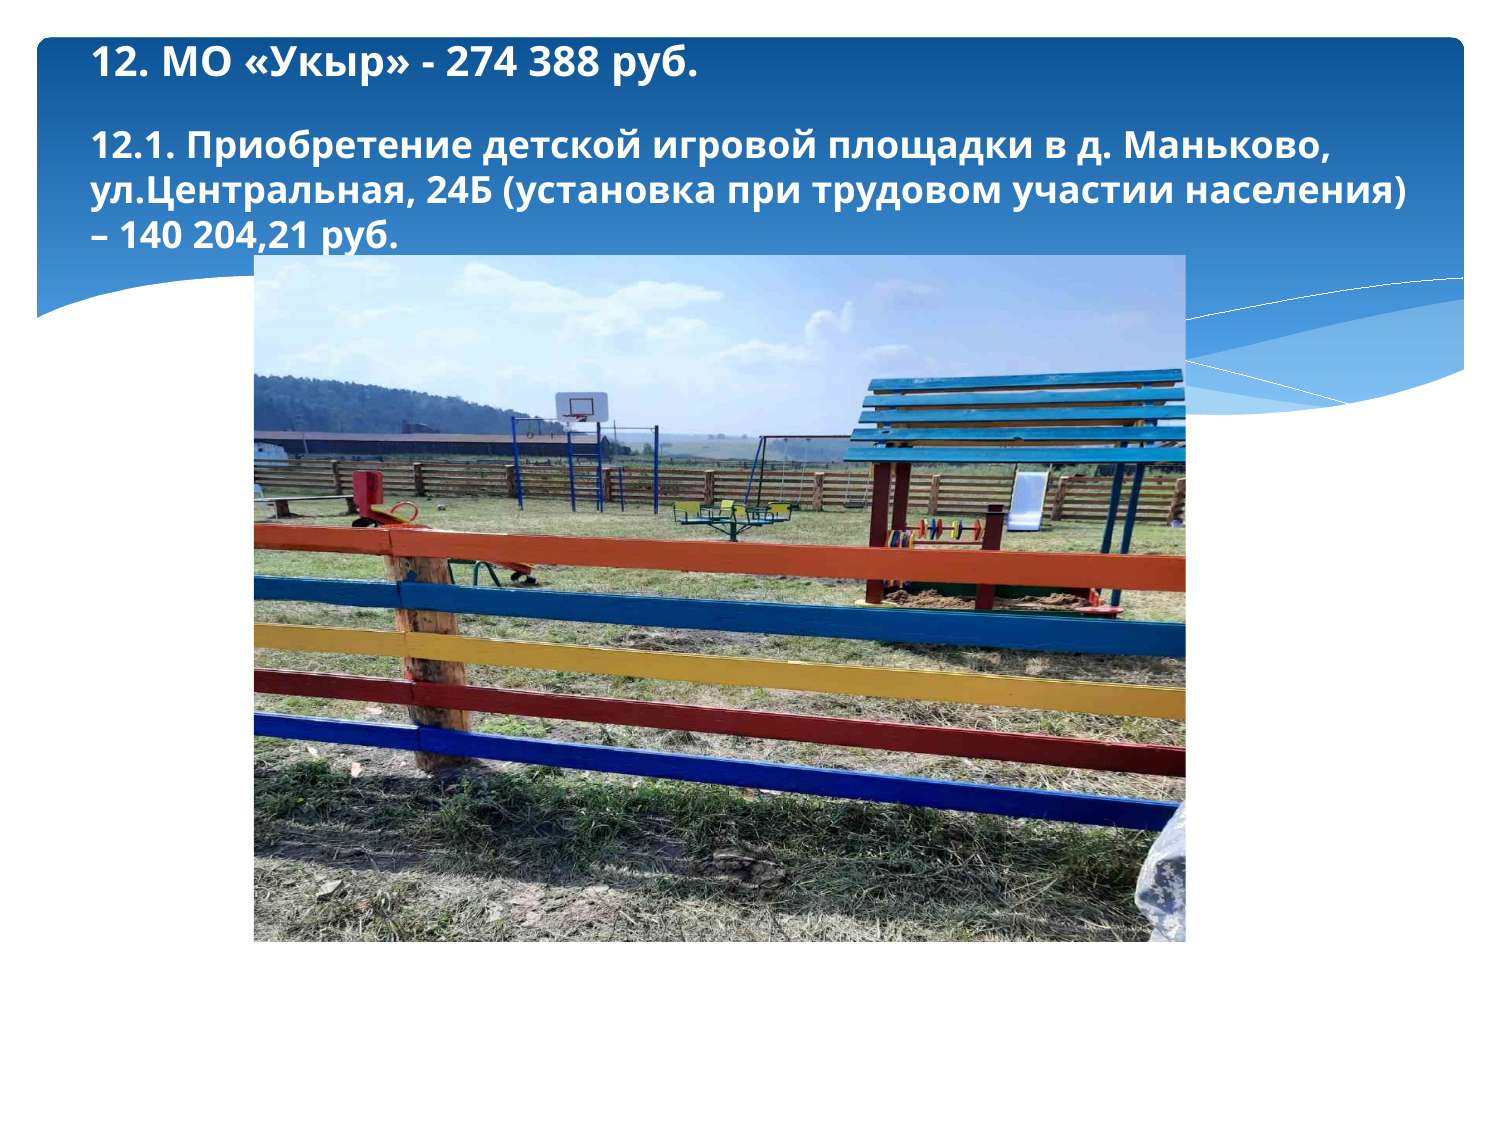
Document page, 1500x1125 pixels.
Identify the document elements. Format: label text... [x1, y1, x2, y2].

picture [1172, 411, 1186, 416]
title 12. МО «Укыр» - 274 388 руб. [75, 45, 1425, 126]
picture [253, 255, 1186, 942]
list 12.1. Приобретение детской игровой площадки в д. Маньково, ул.Центральная, 24Б (установка при трудовом участии населения) – 140 204,21 руб. [75, 126, 1425, 268]
